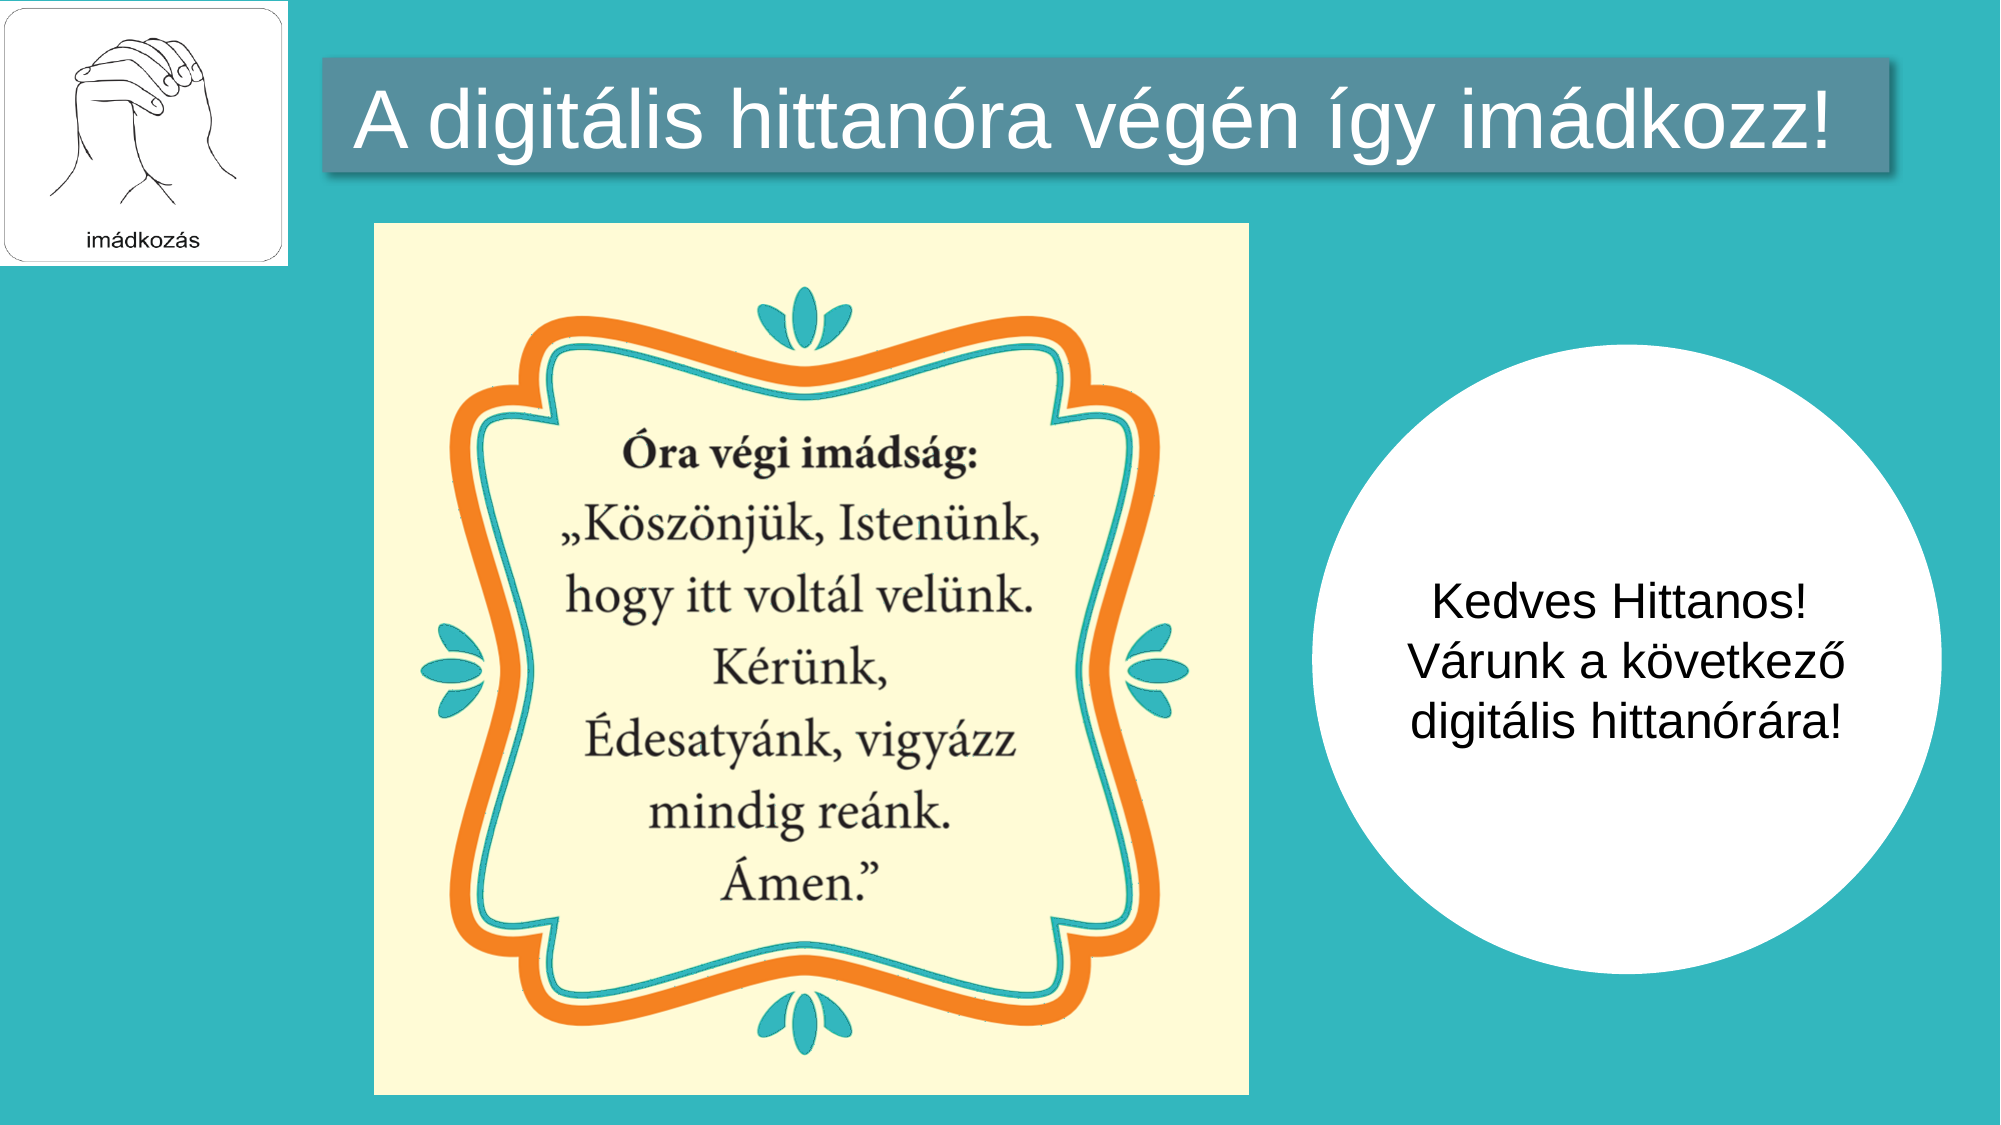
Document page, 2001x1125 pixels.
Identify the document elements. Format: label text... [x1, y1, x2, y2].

picture [374, 223, 1249, 1095]
picture [0, 1, 288, 266]
text_box [1311, 343, 1943, 976]
text_box Kedves Hittanos! Várunk a következő digitális hittanórára! [1364, 560, 1890, 756]
text_box A digitális hittanóra végén így imádkozz! [322, 57, 1890, 173]
